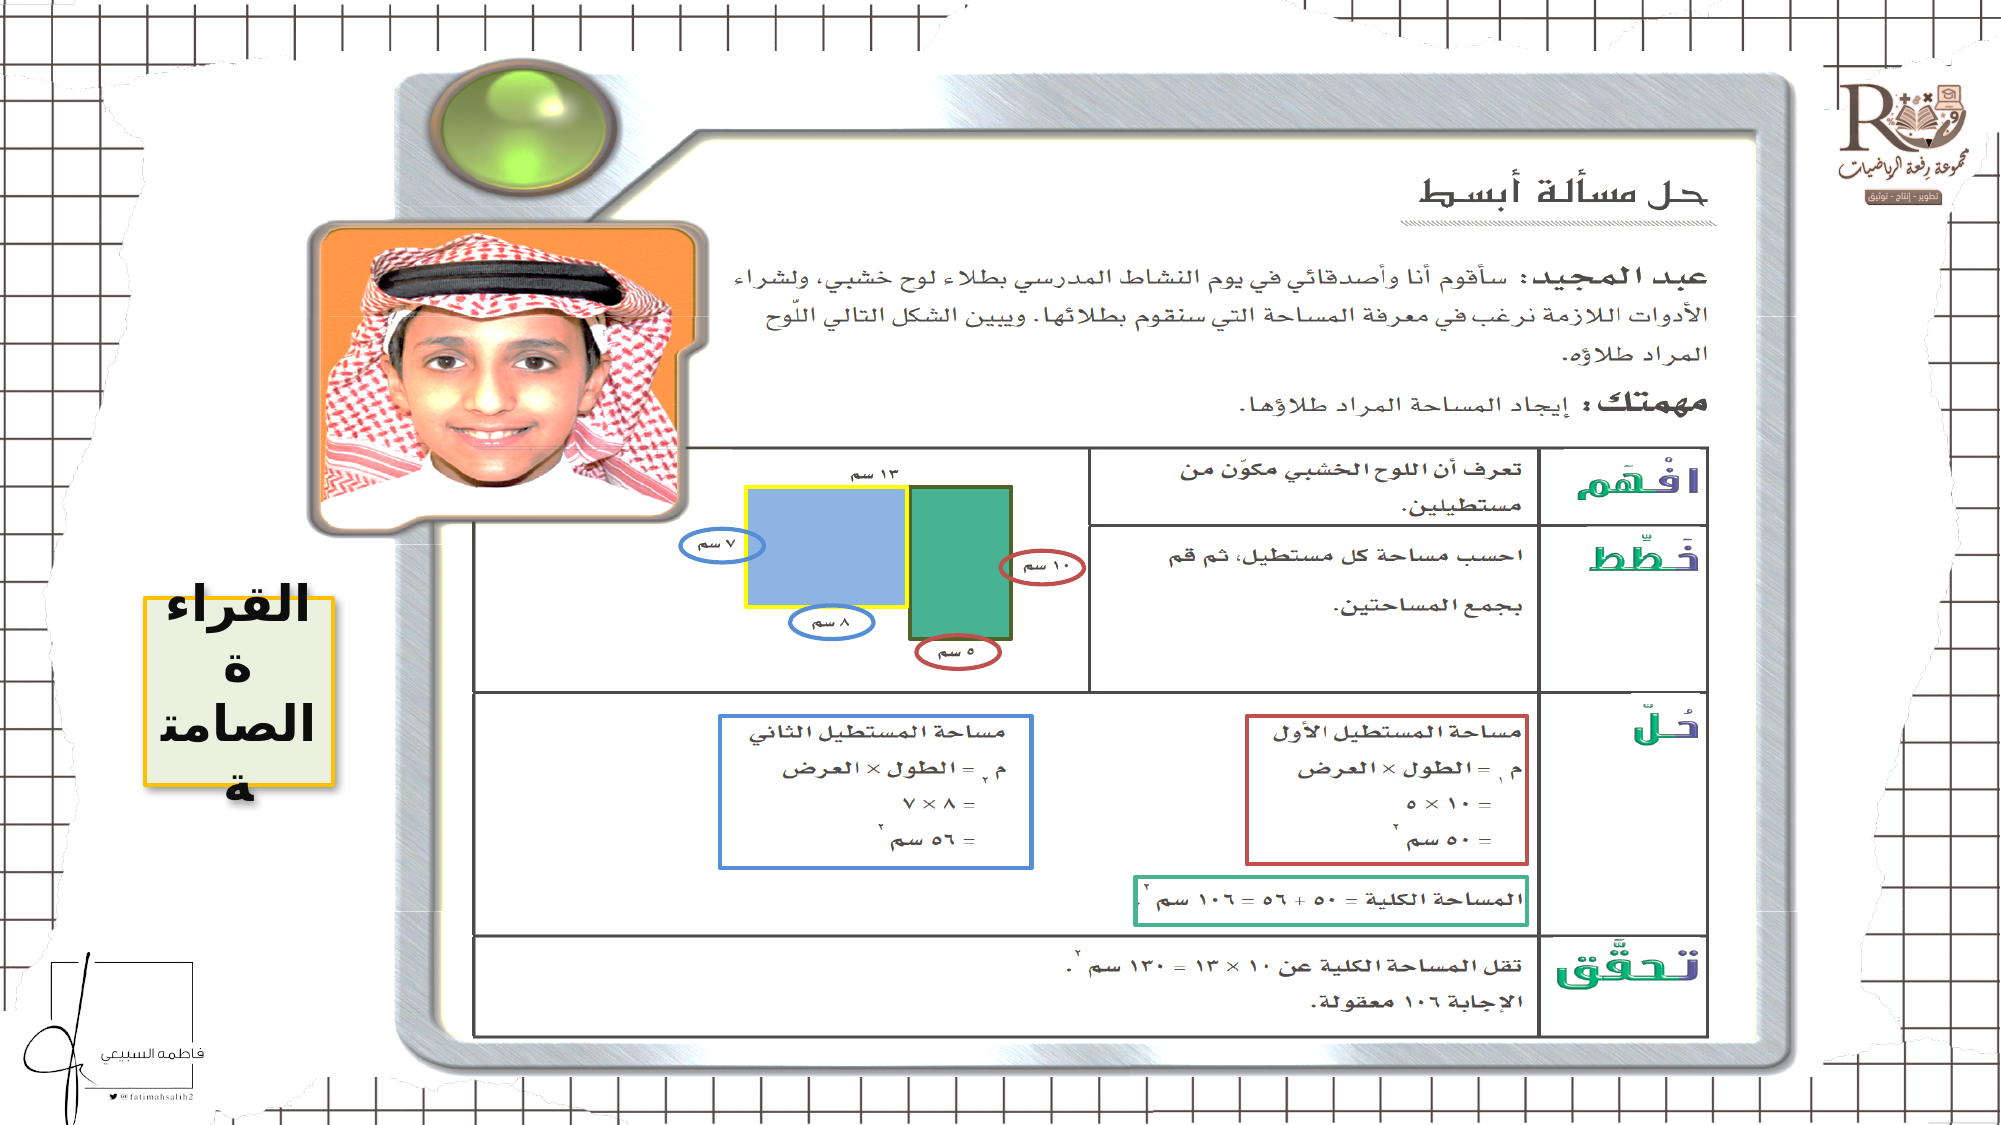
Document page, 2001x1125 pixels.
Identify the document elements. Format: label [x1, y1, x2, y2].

picture [1829, 65, 1990, 219]
picture [14, 948, 223, 1125]
picture [299, 50, 1824, 1077]
text_box [0, 0, 2000, 1125]
